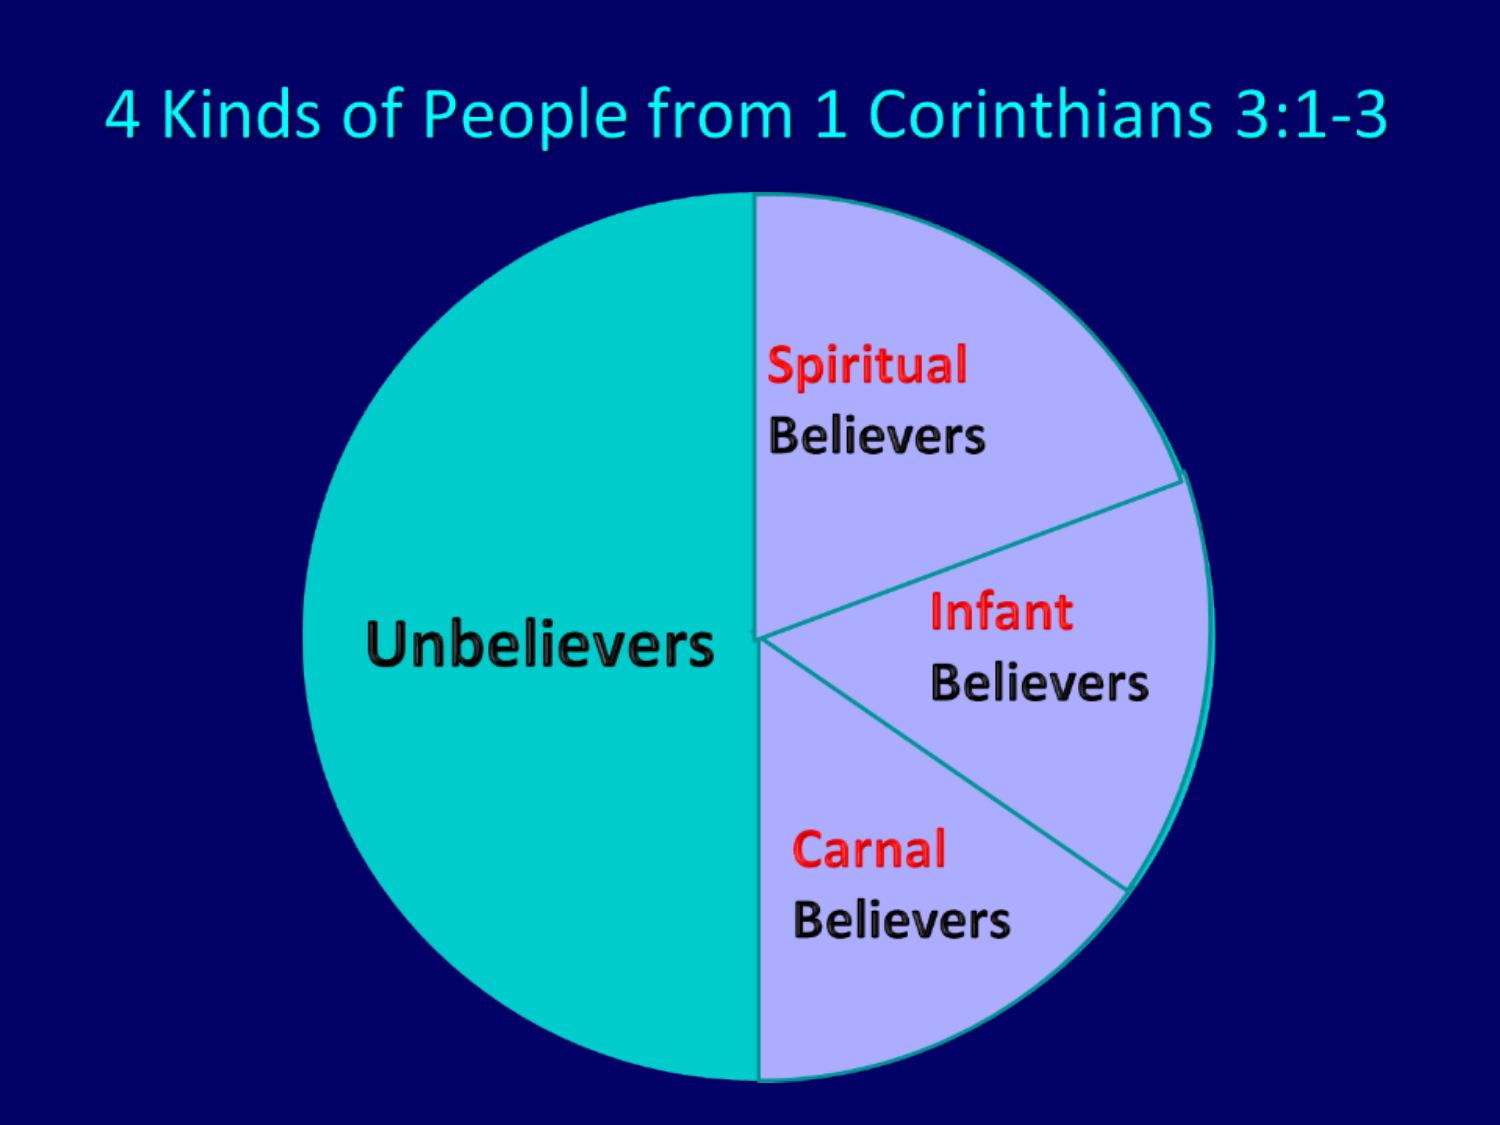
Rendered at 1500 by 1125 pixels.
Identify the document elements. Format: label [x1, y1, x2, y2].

picture [57, 42, 1443, 1083]
